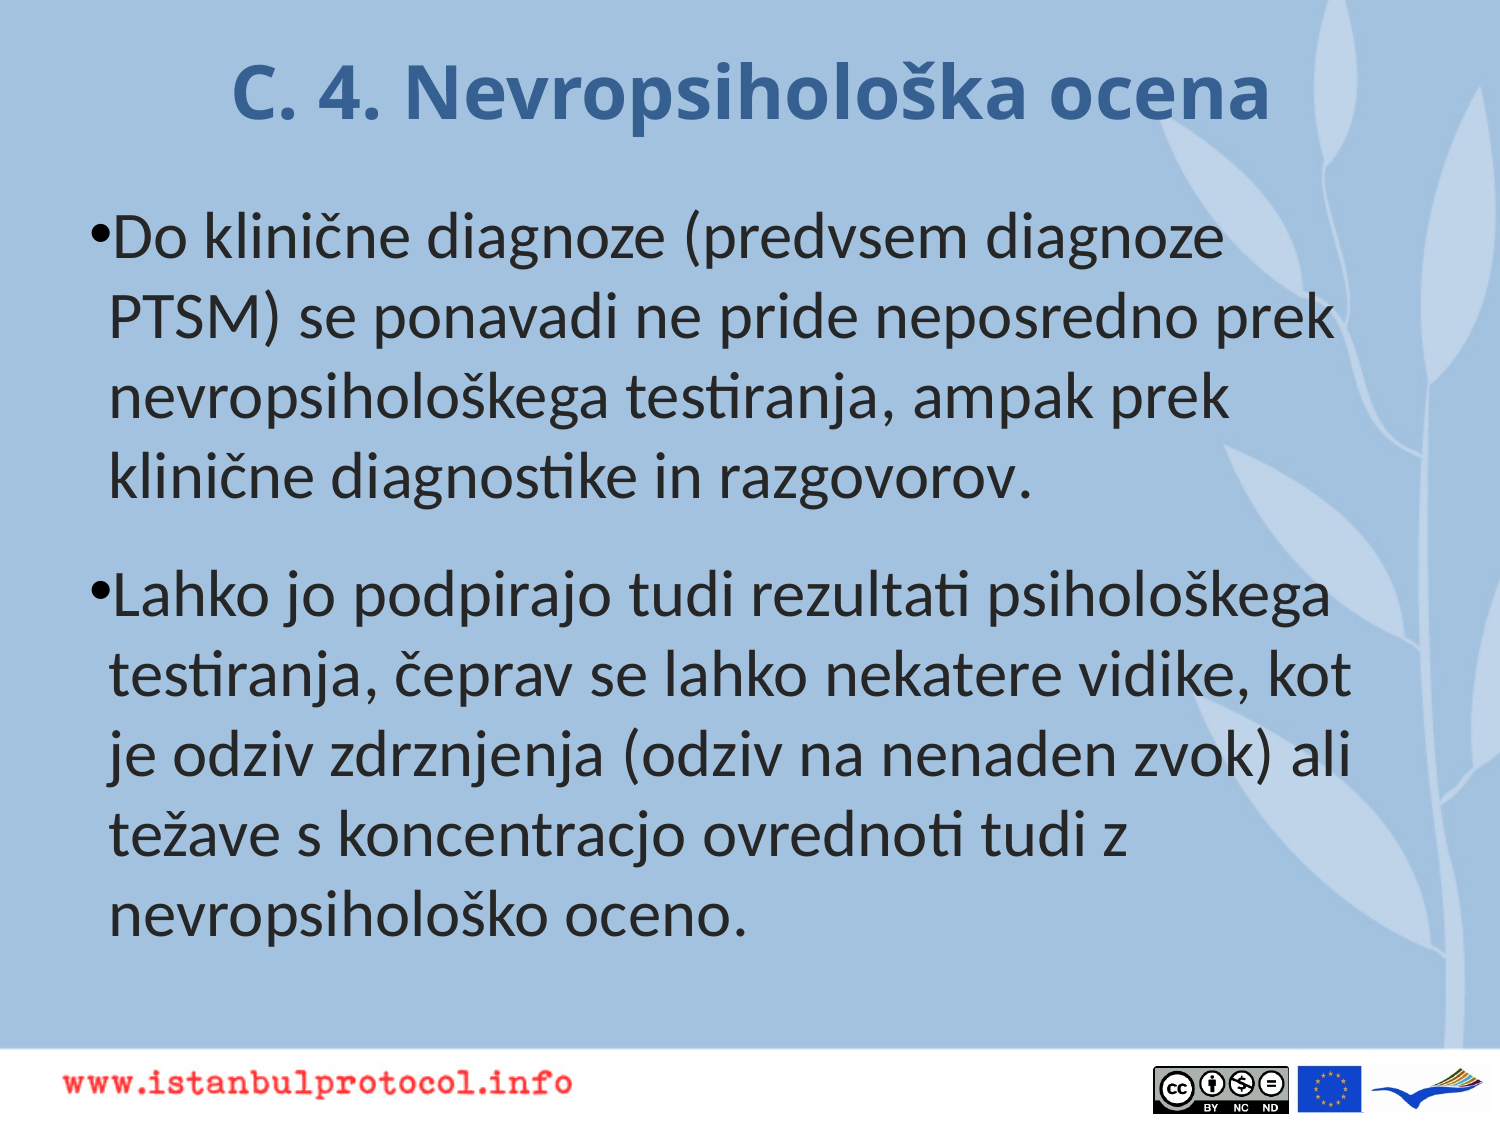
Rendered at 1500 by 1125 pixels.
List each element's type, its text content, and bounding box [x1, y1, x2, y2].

title C. 4. Nevropsihološka ocena [76, 0, 1427, 198]
picture [0, 0, 1500, 1125]
list Do klinične diagnoze (predvsem diagnoze PTSM) se ponavadi ne pride neposredno prek nevropsihološkega testiranja, ampak prek klinične diagnostike in razgovorov. Lahko jo podpirajo tudi rezultati psihološkega testiranja, čeprav se lahko nekatere vidike, kot je odziv zdrznjenja (odziv na nenaden zvok) ali težave s koncentracjo ovrednoti tudi z nevropsihološko oceno. [74, 184, 1425, 1005]
